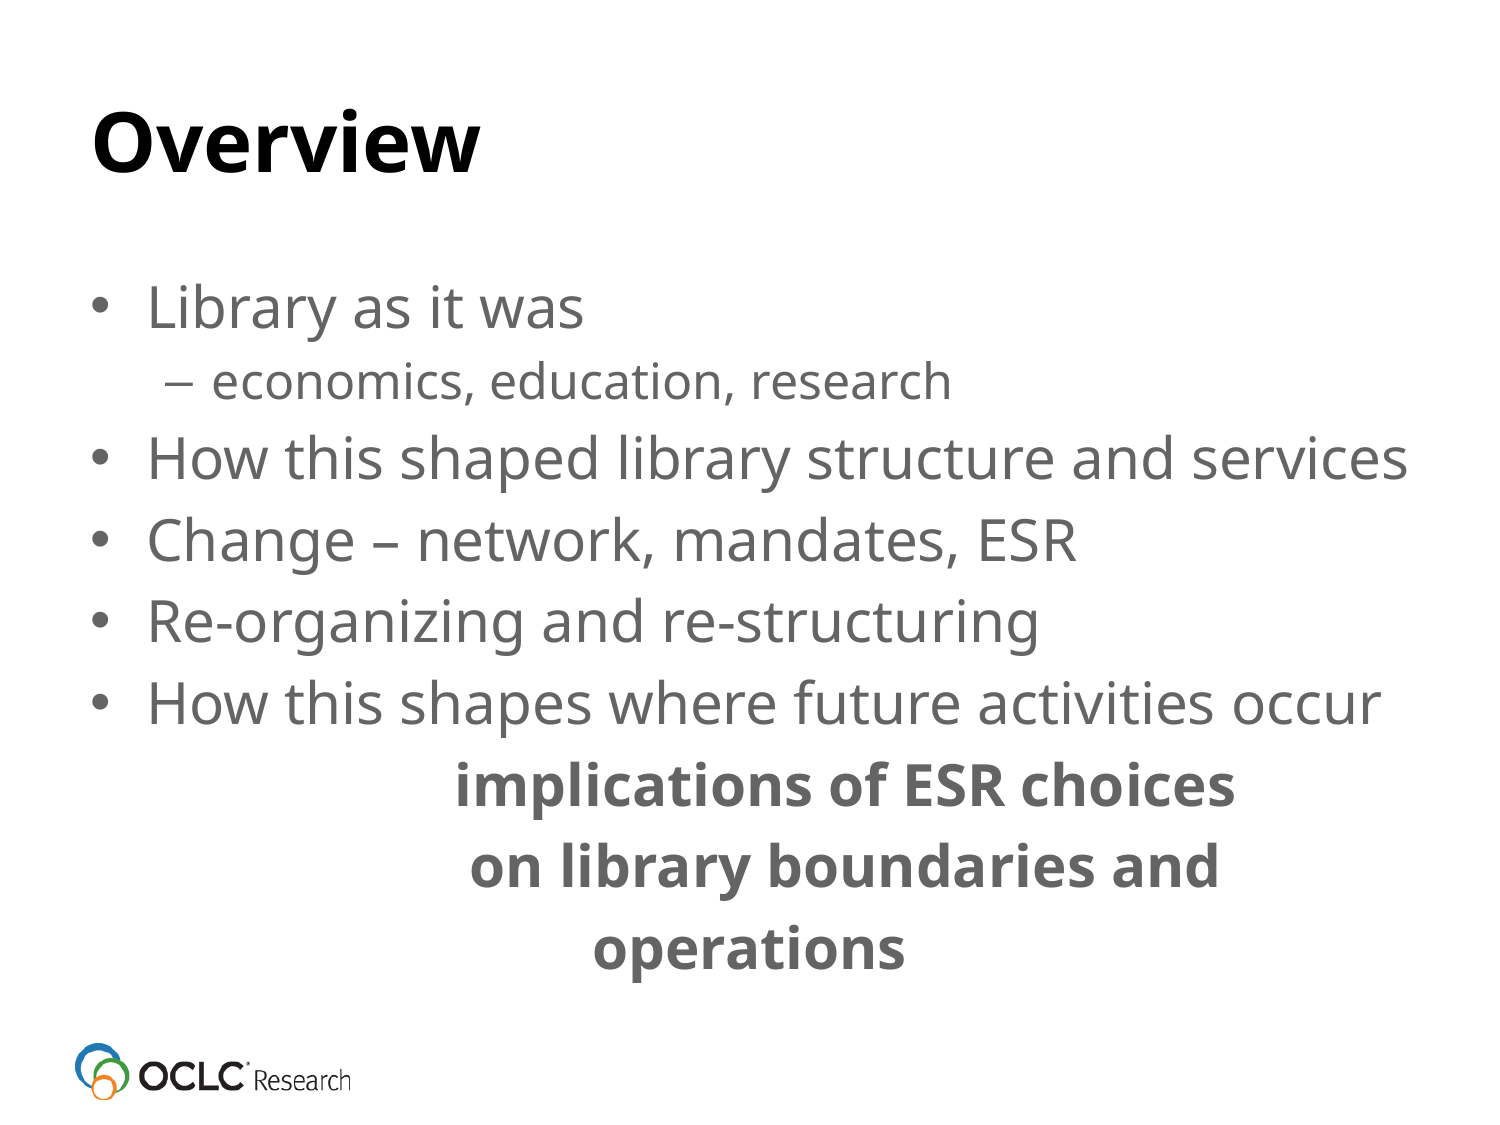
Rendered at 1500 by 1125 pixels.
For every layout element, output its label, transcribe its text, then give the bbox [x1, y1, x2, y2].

list Library as it was economics, education, research How this shaped library structure and services Change – network, mandates, ESR Re-organizing and re-structuring How this shapes where future activities occur implications of ESR choices on library boundaries and operations [75, 262, 1425, 1005]
title Overview [75, 45, 1425, 233]
picture [75, 1043, 350, 1100]
